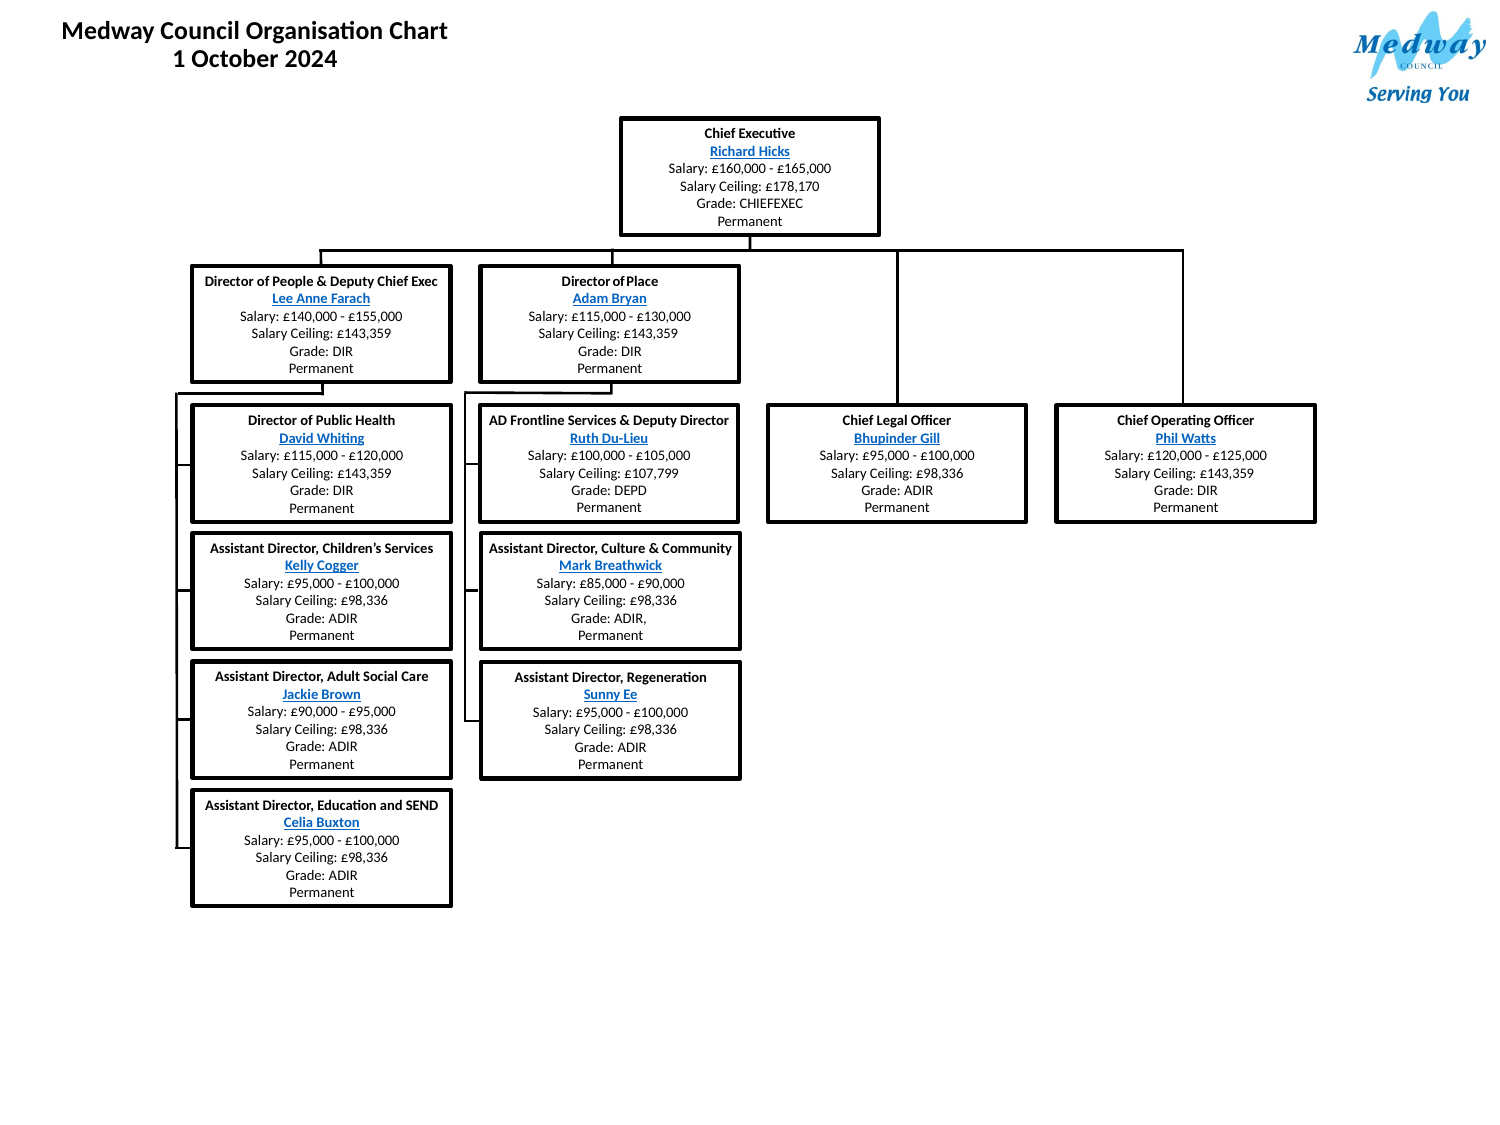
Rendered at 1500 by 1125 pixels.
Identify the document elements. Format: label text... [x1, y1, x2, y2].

title Medway Council Organisation Chart 1 October 2024 [7, 9, 503, 82]
text_box Assistant Director, Culture & Community Mark Breathwick Salary: £85,000 - £90,000 Salary Ceiling: £98,336 Grade: ADIR, Permanent [481, 532, 740, 650]
text_box Chief Operating Officer Phil Watts Salary: £120,000 - £125,000 Salary Ceiling: £143,359 Grade: DIR Permanent [1056, 405, 1316, 522]
picture [1353, 11, 1486, 103]
text_box Chief Executive Richard Hicks Salary: £160,000 - £165,000 Salary Ceiling: £178,170 Grade: CHIEFEXEC Permanent [620, 118, 880, 235]
text_box Director of Place Adam Bryan Salary: £115,000 - £130,000 Salary Ceiling: £143,359 Grade: DIR Permanent [613, 265, 740, 383]
text_box Assistant Director, Children’s Services Kelly Cogger Salary: £95,000 - £100,000 Salary Ceiling: £98,336 Grade: ADIR Permanent [323, 532, 452, 650]
text_box Director of Place Adam Bryan Salary: £115,000 - £130,000 Salary Ceiling: £143,359 Grade: DIR Permanent [480, 265, 611, 383]
text_box Director of People & Deputy Chief Exec Lee Anne Farach Salary: £140,000 - £155,000 Salary Ceiling: £143,359 Grade: DIR Permanent [323, 265, 451, 383]
text_box Assistant Director, Regeneration Sunny Ee Salary: £95,000 - £100,000 Salary Ceiling: £98,336 Grade: ADIR Permanent [481, 661, 740, 779]
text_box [175, 251, 323, 849]
text_box Director of Public Health David Whiting Salary: £115,000 - £120,000 Salary Ceiling: £143,359 Grade: DIR Permanent [323, 405, 452, 522]
text_box Chief Legal Officer Bhupinder Gill Salary: £95,000 - £100,000 Salary Ceiling: £98,336 Grade: ADIR Permanent [767, 405, 1027, 522]
text_box Assistant Director, Adult Social Care Jackie Brown Salary: £90,000 - £95,000 Salary Ceiling: £98,336 Grade: ADIR Permanent [323, 661, 452, 778]
text_box Assistant Director, Education and SEND Celia Buxton Salary: £95,000 - £100,000 Salary Ceiling: £98,336 Grade: ADIR Permanent [192, 789, 452, 907]
text_box AD Frontline Services & Deputy Director Ruth Du-Lieu Salary: £100,000 - £105,000 Salary Ceiling: £107,799 Grade: DEPD Permanent [479, 405, 739, 522]
